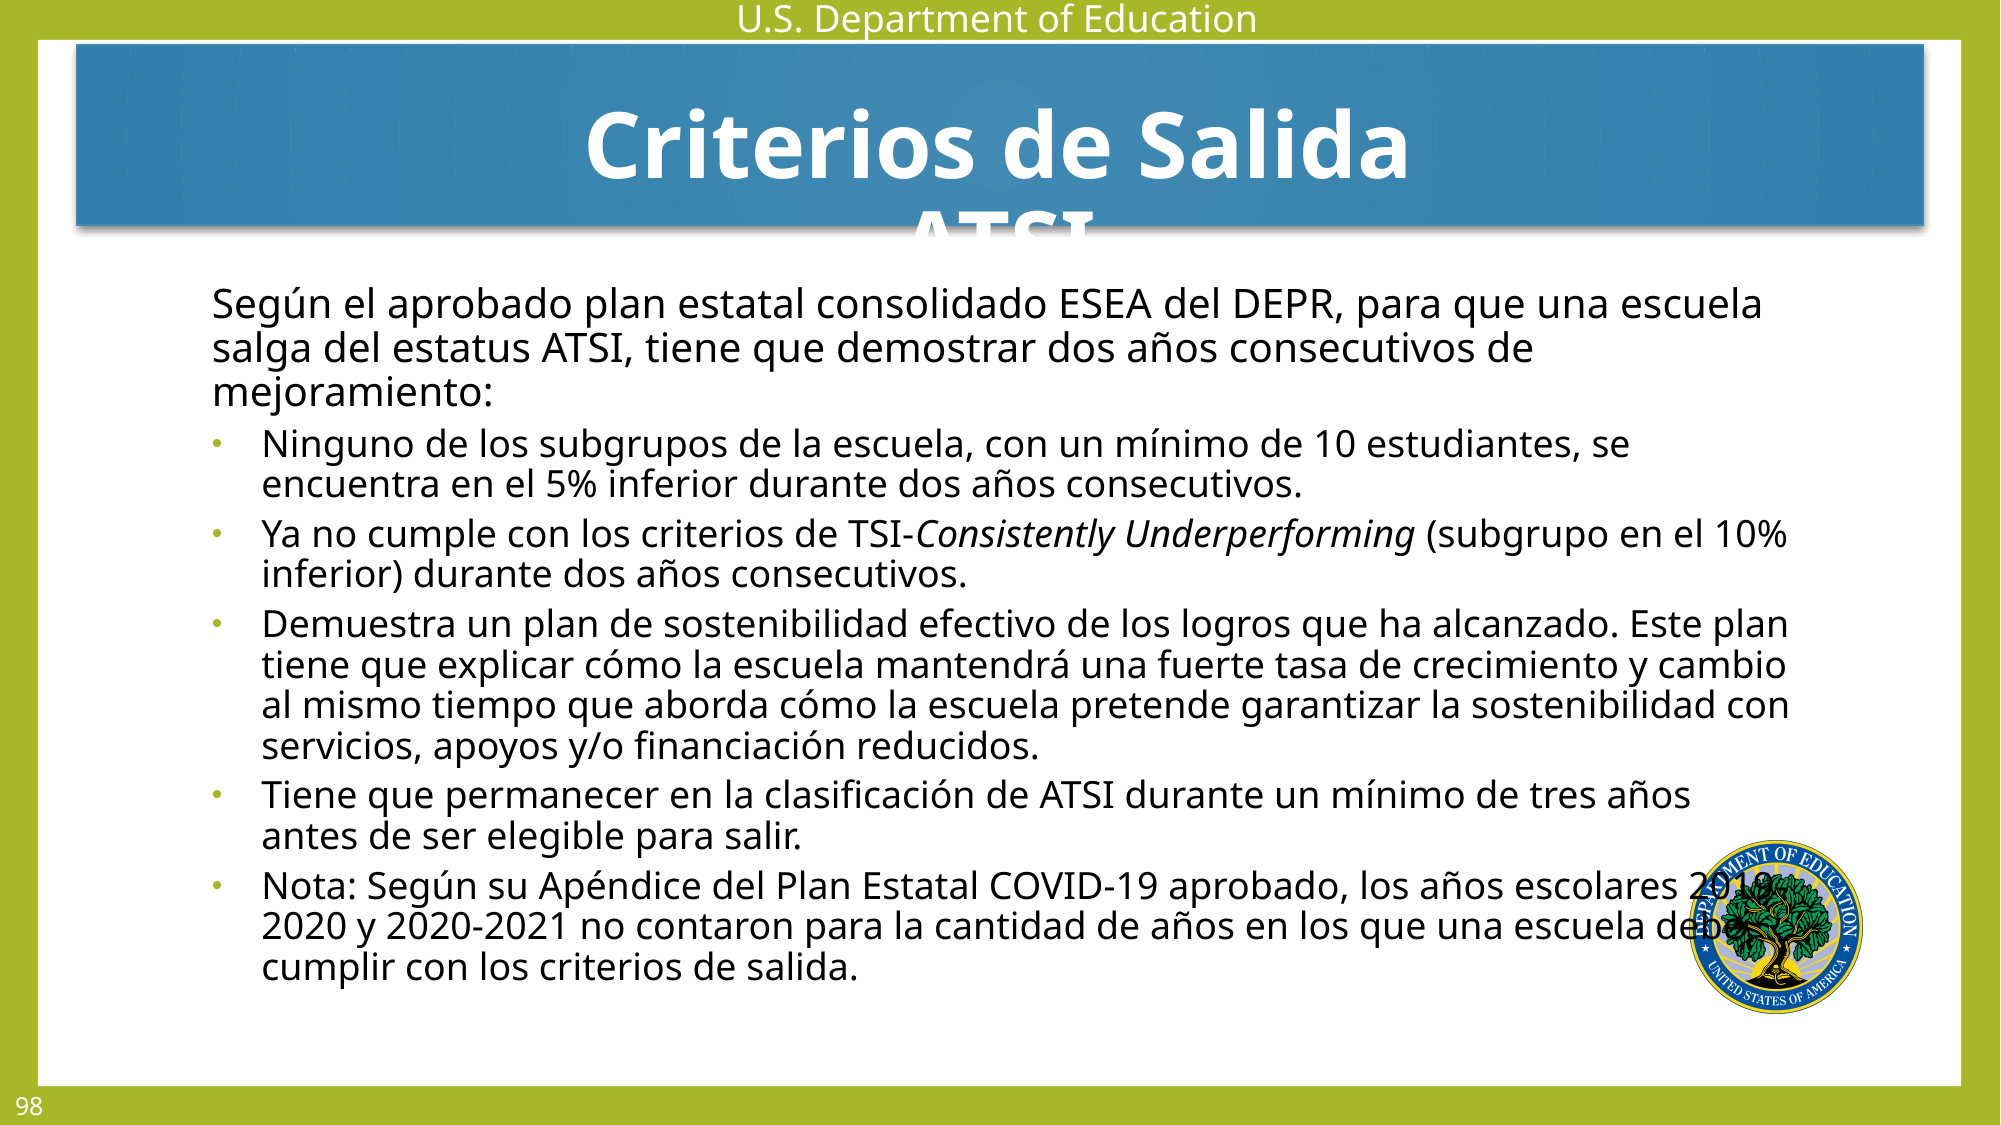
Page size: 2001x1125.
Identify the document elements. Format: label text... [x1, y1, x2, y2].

slide_number 98 [0, 1089, 280, 1125]
picture [1689, 840, 1863, 1014]
list Según el aprobado plan estatal consolidado ESEA del DEPR, para que una escuela salga del estatus ATSI, tiene que demostrar dos años consecutivos de mejoramiento: Ninguno de los subgrupos de la escuela, con un mínimo de 10 estudiantes, se encuentra en el 5% inferior durante dos años consecutivos. Ya no cumple con los criterios de TSI-Consistently Underperforming (subgrupo en el 10% inferior) durante dos años consecutivos. Demuestra un plan de sostenibilidad efectivo de los logros que ha alcanzado. Este plan tiene que explicar cómo la escuela mantendrá una fuerte tasa de crecimiento y cambio al mismo tiempo que aborda cómo la escuela pretende garantizar la sostenibilidad con servicios, apoyos y/o financiación reducidos. Tiene que permanecer en la clasificación de ATSI durante un mínimo de tres años antes de ser elegible para salir. Nota: Según su Apéndice del Plan Estatal COVID-19 aprobado, los años escolares 2019-2020 y 2020-2021 no contaron para la cantidad de años en los que una escuela debe cumplir con los criterios de salida. [190, 276, 1810, 1001]
list Criterios de Salida ATSI [467, 91, 1522, 213]
footer [610, 1085, 1385, 1125]
